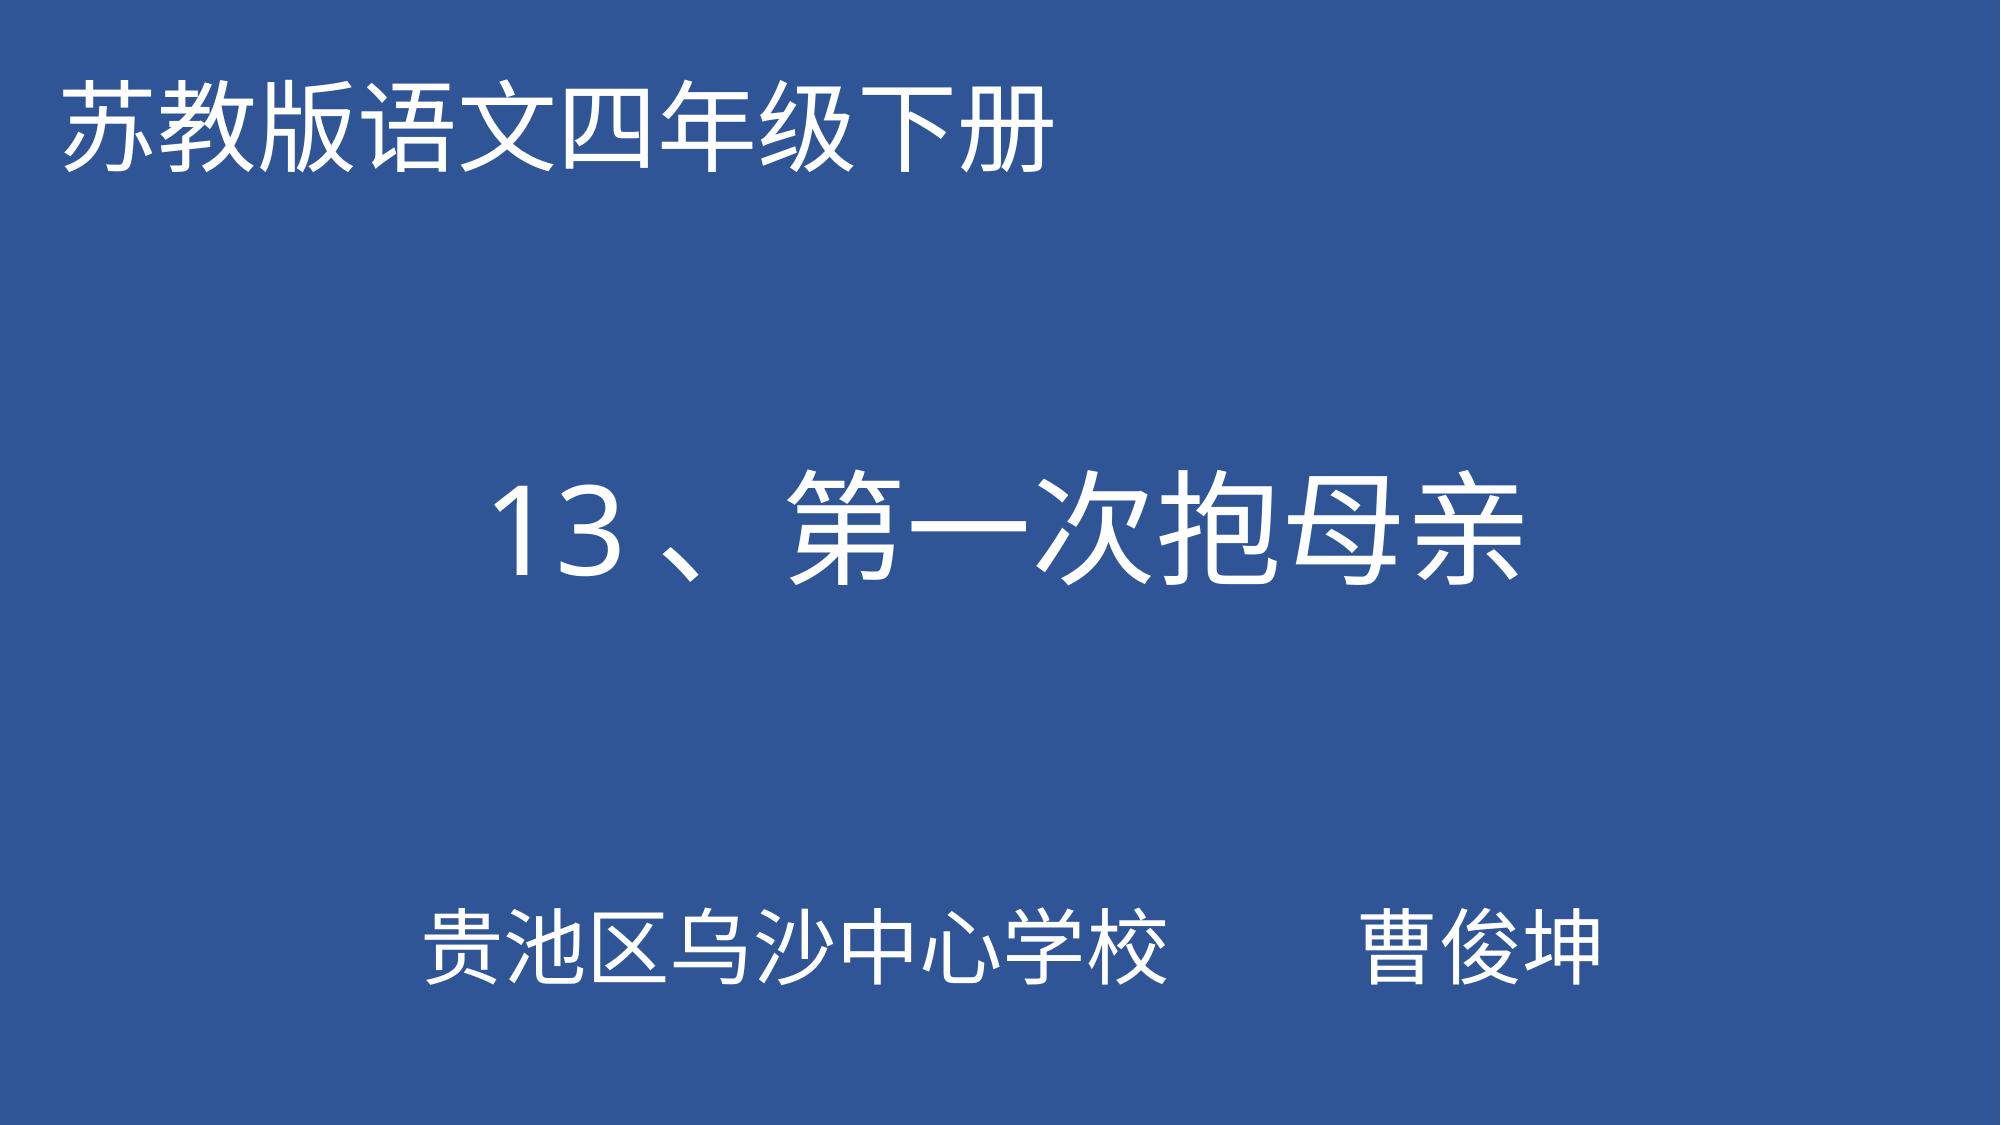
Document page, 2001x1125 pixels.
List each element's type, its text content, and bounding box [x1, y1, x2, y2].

text_box 13、第一次抱母亲 [417, 443, 1598, 608]
text_box 贵池区乌沙中心学校 曹俊坤 [276, 888, 1751, 1003]
text_box 苏教版语文四年级下册 [42, 57, 1156, 192]
